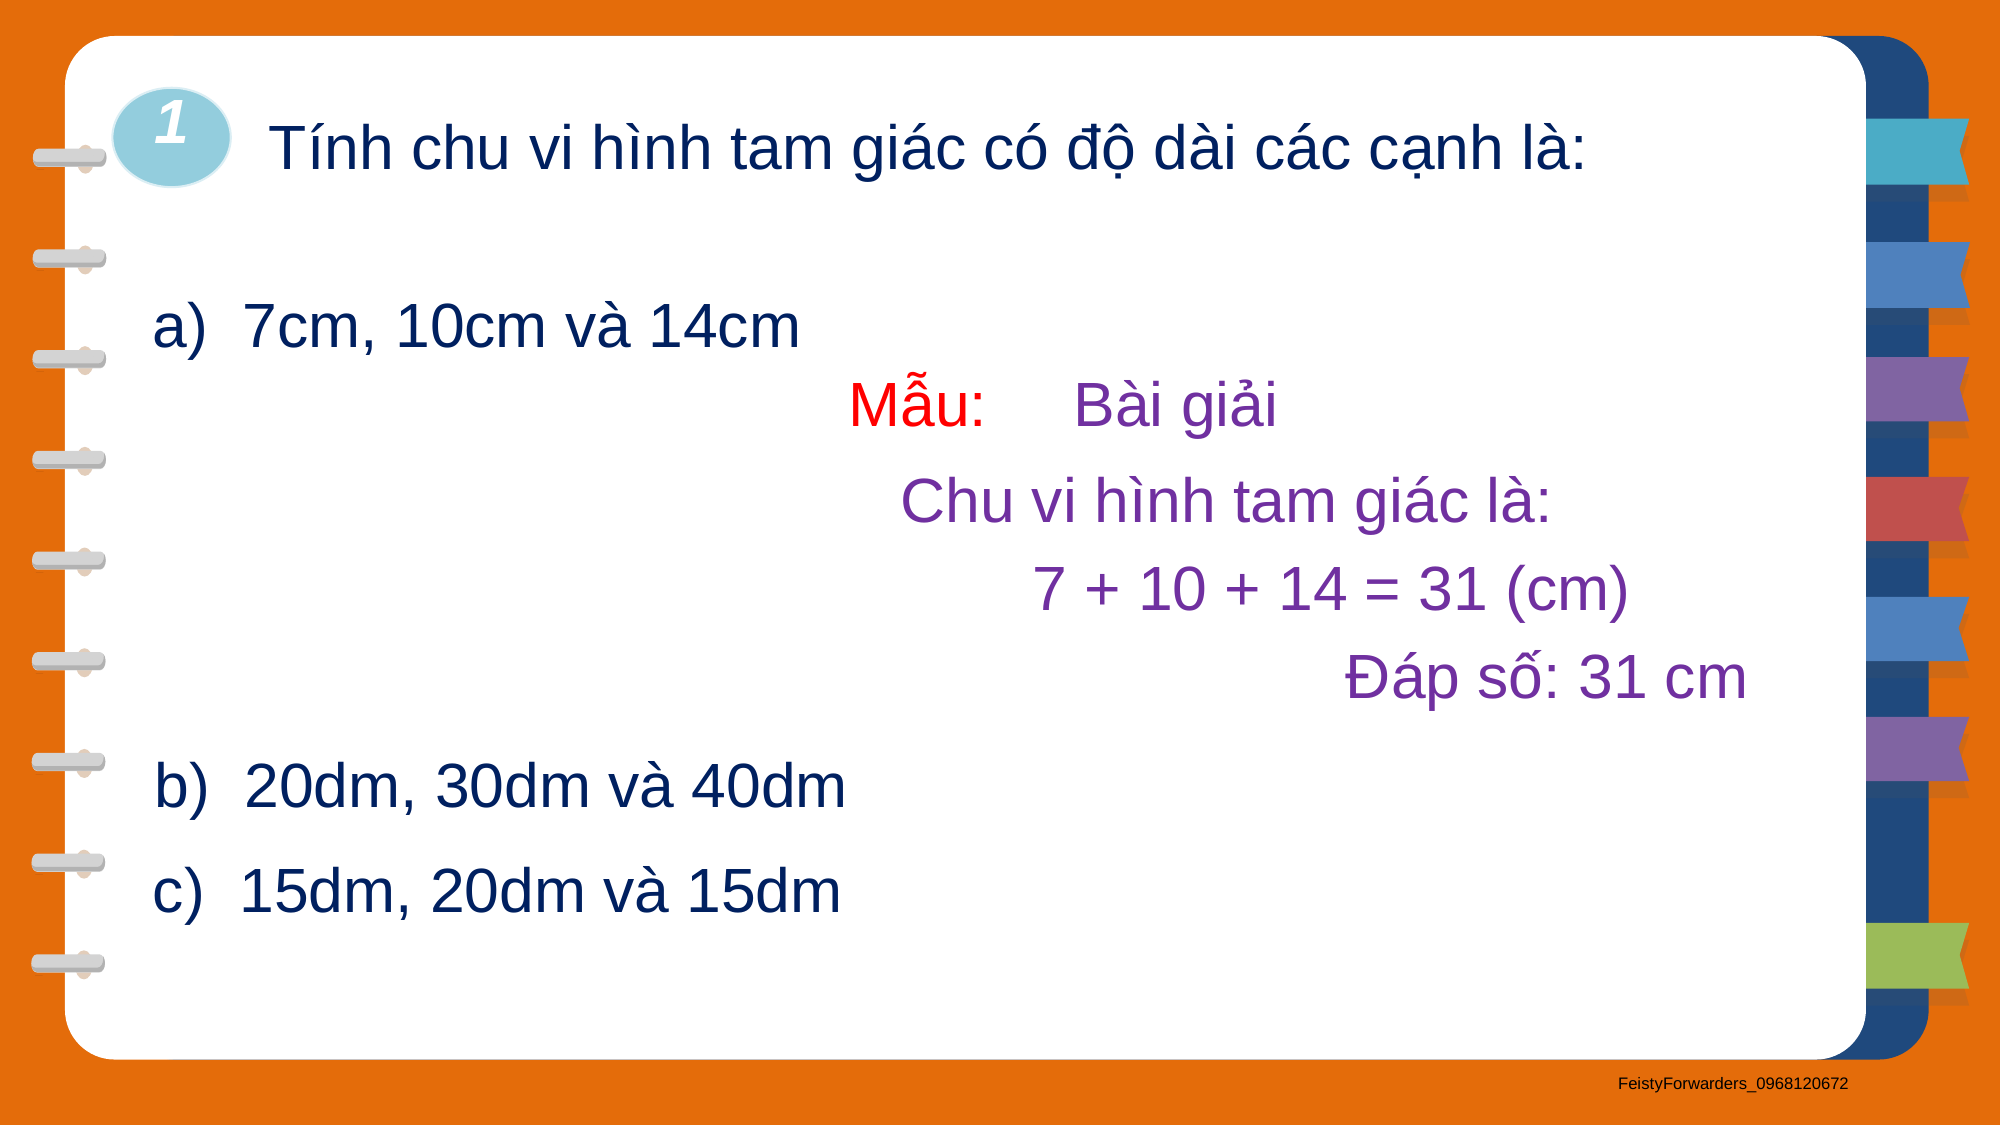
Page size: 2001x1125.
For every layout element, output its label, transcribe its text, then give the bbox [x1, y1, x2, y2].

text_box Mẫu: Bài giải [837, 367, 1446, 445]
text_box Tính chu vi hình tam giác có độ dài các cạnh là: [257, 109, 1643, 226]
text_box a) 7cm, 10cm và 14cm [141, 287, 857, 366]
text_box c) 15dm, 20dm và 15dm [141, 852, 856, 931]
text_box b) 20dm, 30dm và 40dm [143, 748, 900, 826]
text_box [112, 73, 231, 188]
text_box Chu vi hình tam giác là: 7 + 10 + 14 = 31 (cm) Đáp số: 31 cm [837, 462, 1774, 714]
